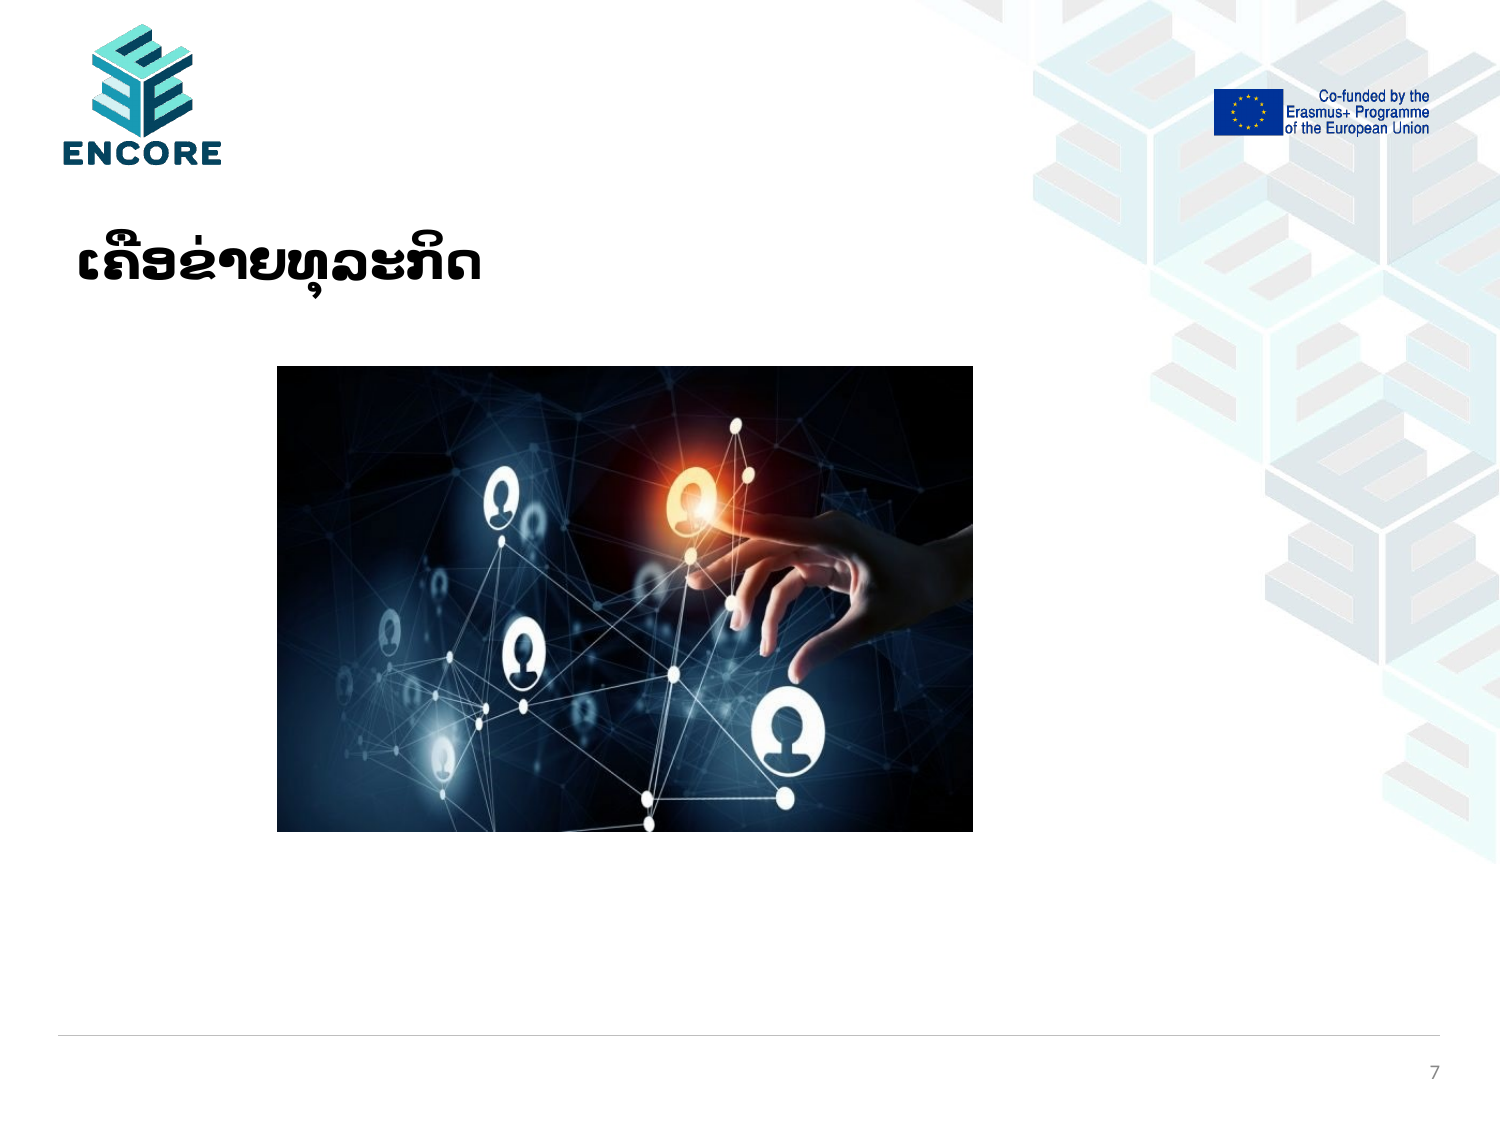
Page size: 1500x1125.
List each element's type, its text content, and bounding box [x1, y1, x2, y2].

title ເຄືອຂ່າຍທຸລະກິດ [73, 225, 550, 416]
picture [47, 9, 235, 186]
picture [276, 0, 1500, 864]
slide_number 7 [1412, 1061, 1447, 1125]
